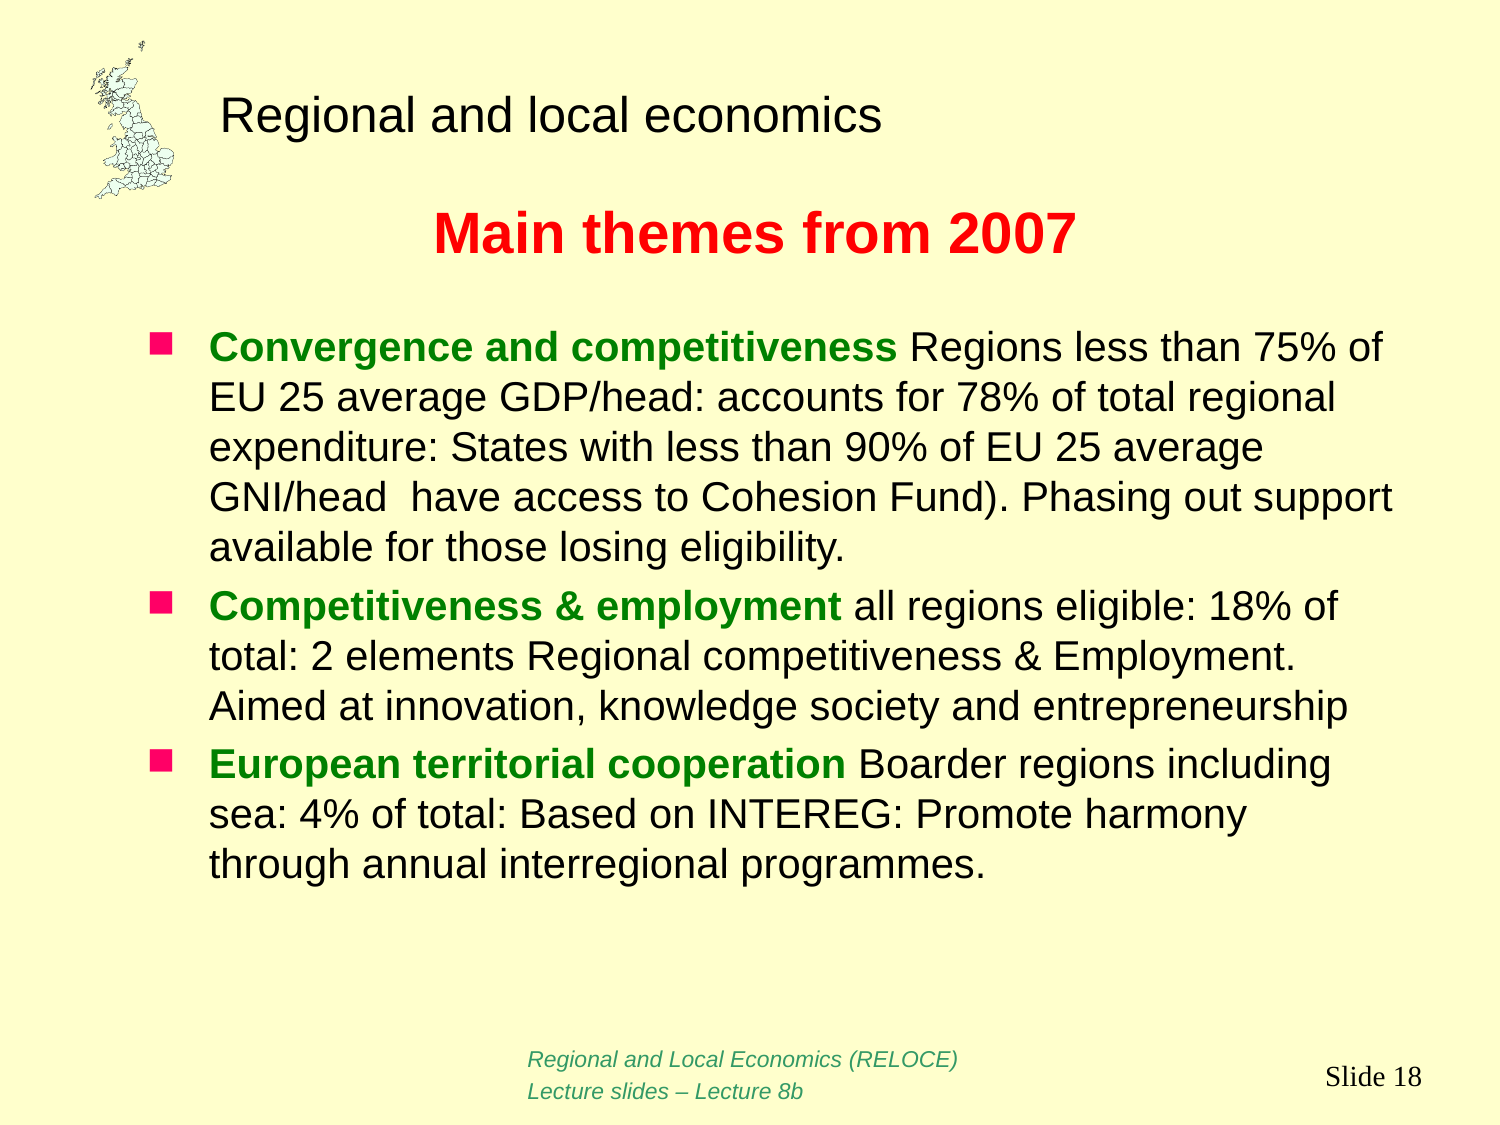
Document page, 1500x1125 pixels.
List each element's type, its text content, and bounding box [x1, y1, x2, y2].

slide_number Slide 18 [1124, 1036, 1438, 1113]
title Main themes from 2007 [75, 187, 1438, 288]
footer Regional and Local Economics (RELOCE) Lecture slides – Lecture 8b [512, 1037, 988, 1113]
list Convergence and competitiveness Regions less than 75% of EU 25 average GDP/head: accounts for 78% of total regional expenditure: States with less than 90% of EU 25 average GNI/head have access to Cohesion Fund). Phasing out support available for those losing eligibility. Competitiveness & employment all regions eligible: 18% of total: 2 elements Regional competitiveness & Employment. Aimed at innovation, knowledge society and entrepreneurship European territorial cooperation Boarder regions including sea: 4% of total: Based on INTEREG: Promote harmony through annual interregional programmes. [137, 312, 1413, 963]
